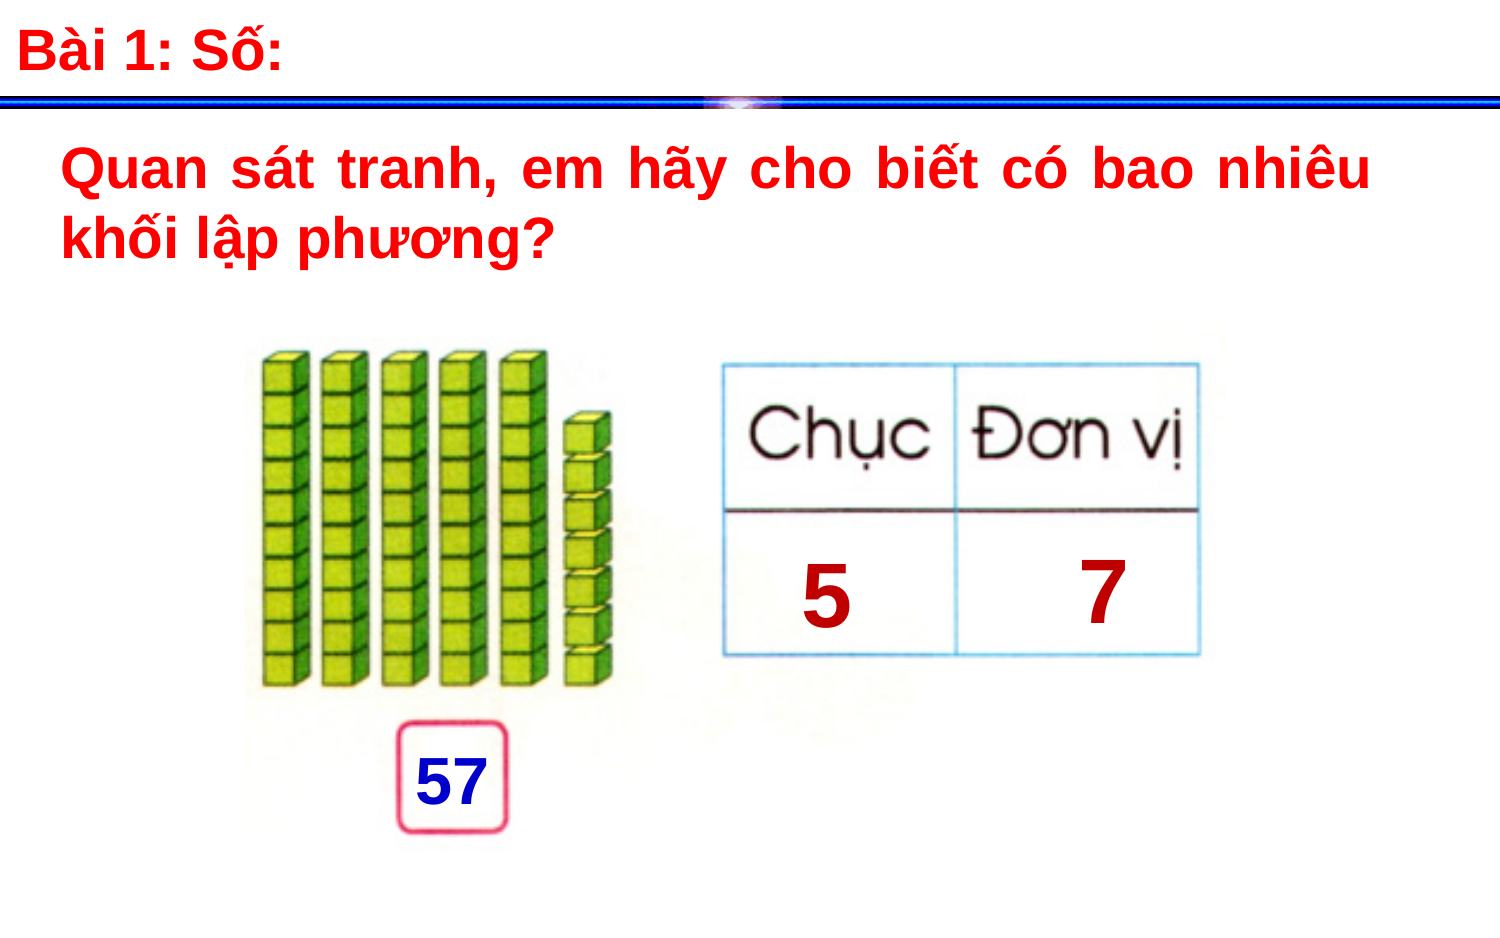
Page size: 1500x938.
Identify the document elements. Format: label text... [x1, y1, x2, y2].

picture [244, 317, 1226, 866]
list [0, 95, 1500, 109]
text_box Quan sát tranh, em hãy cho biết có bao nhiêu khối lập phương? [45, 122, 1389, 278]
text_box Bài 1: Số: [1, 4, 301, 90]
